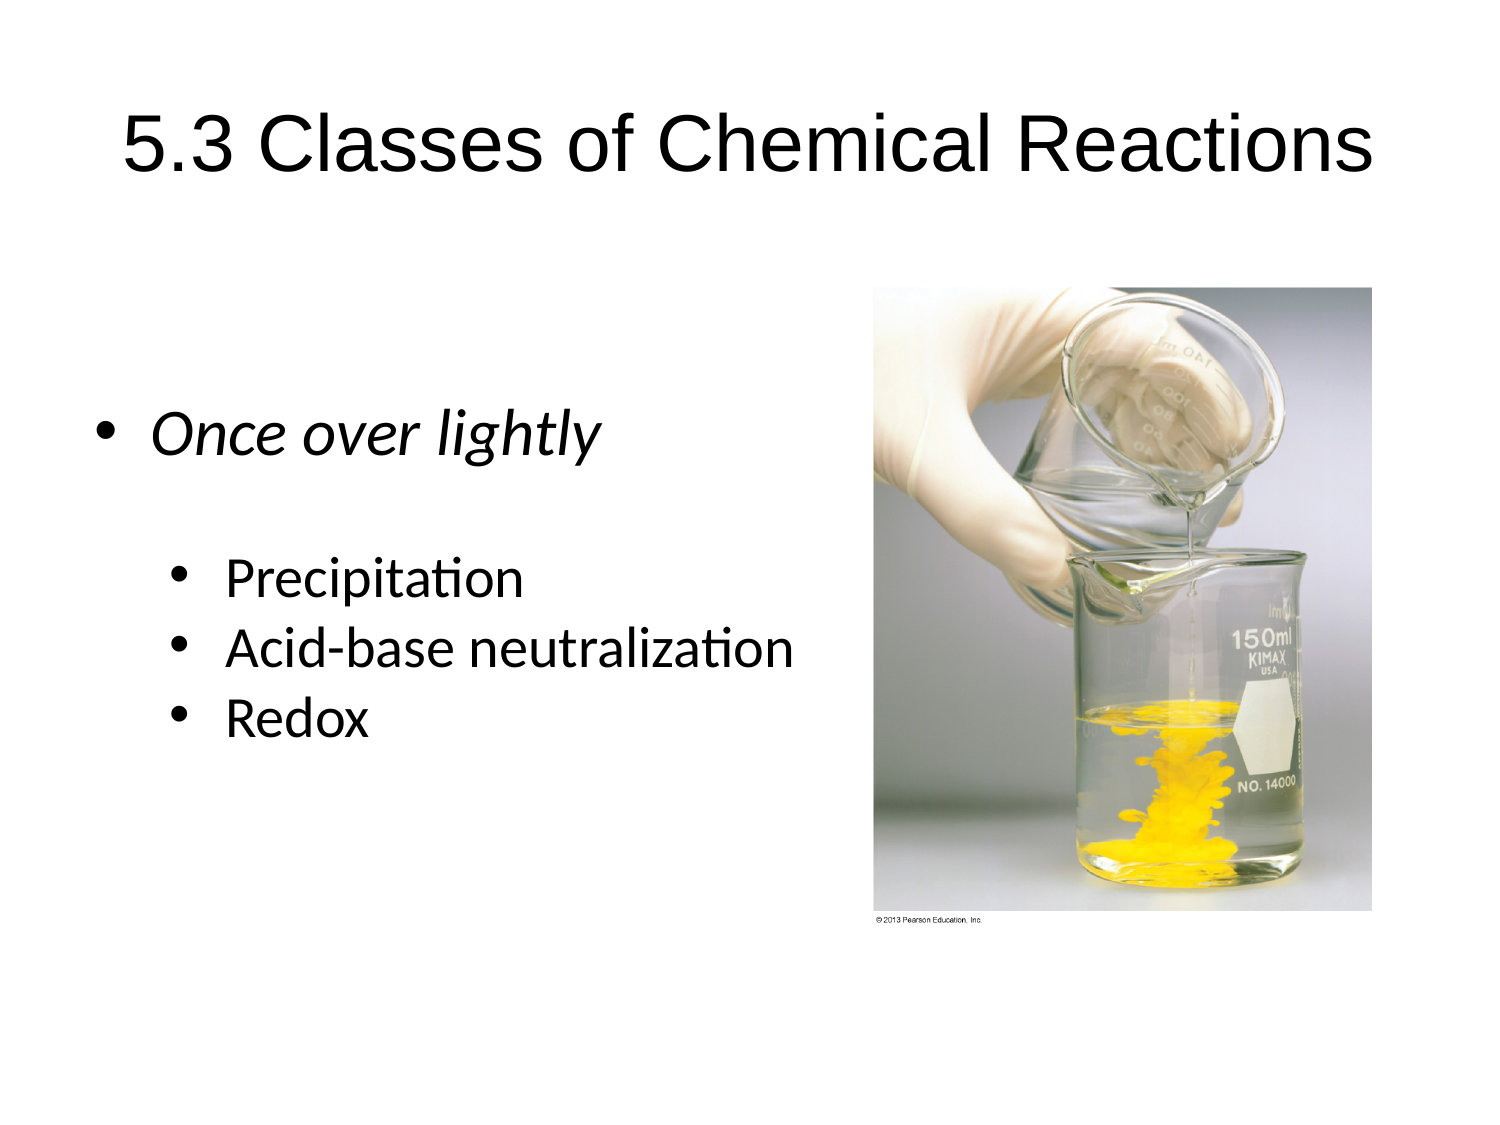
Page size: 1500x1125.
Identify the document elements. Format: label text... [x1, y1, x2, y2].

picture [866, 280, 1378, 930]
text_box Once over lightly Precipitation Acid-base neutralization Redox [79, 381, 810, 757]
title 5.3 Classes of Chemical Reactions [75, 45, 1425, 233]
